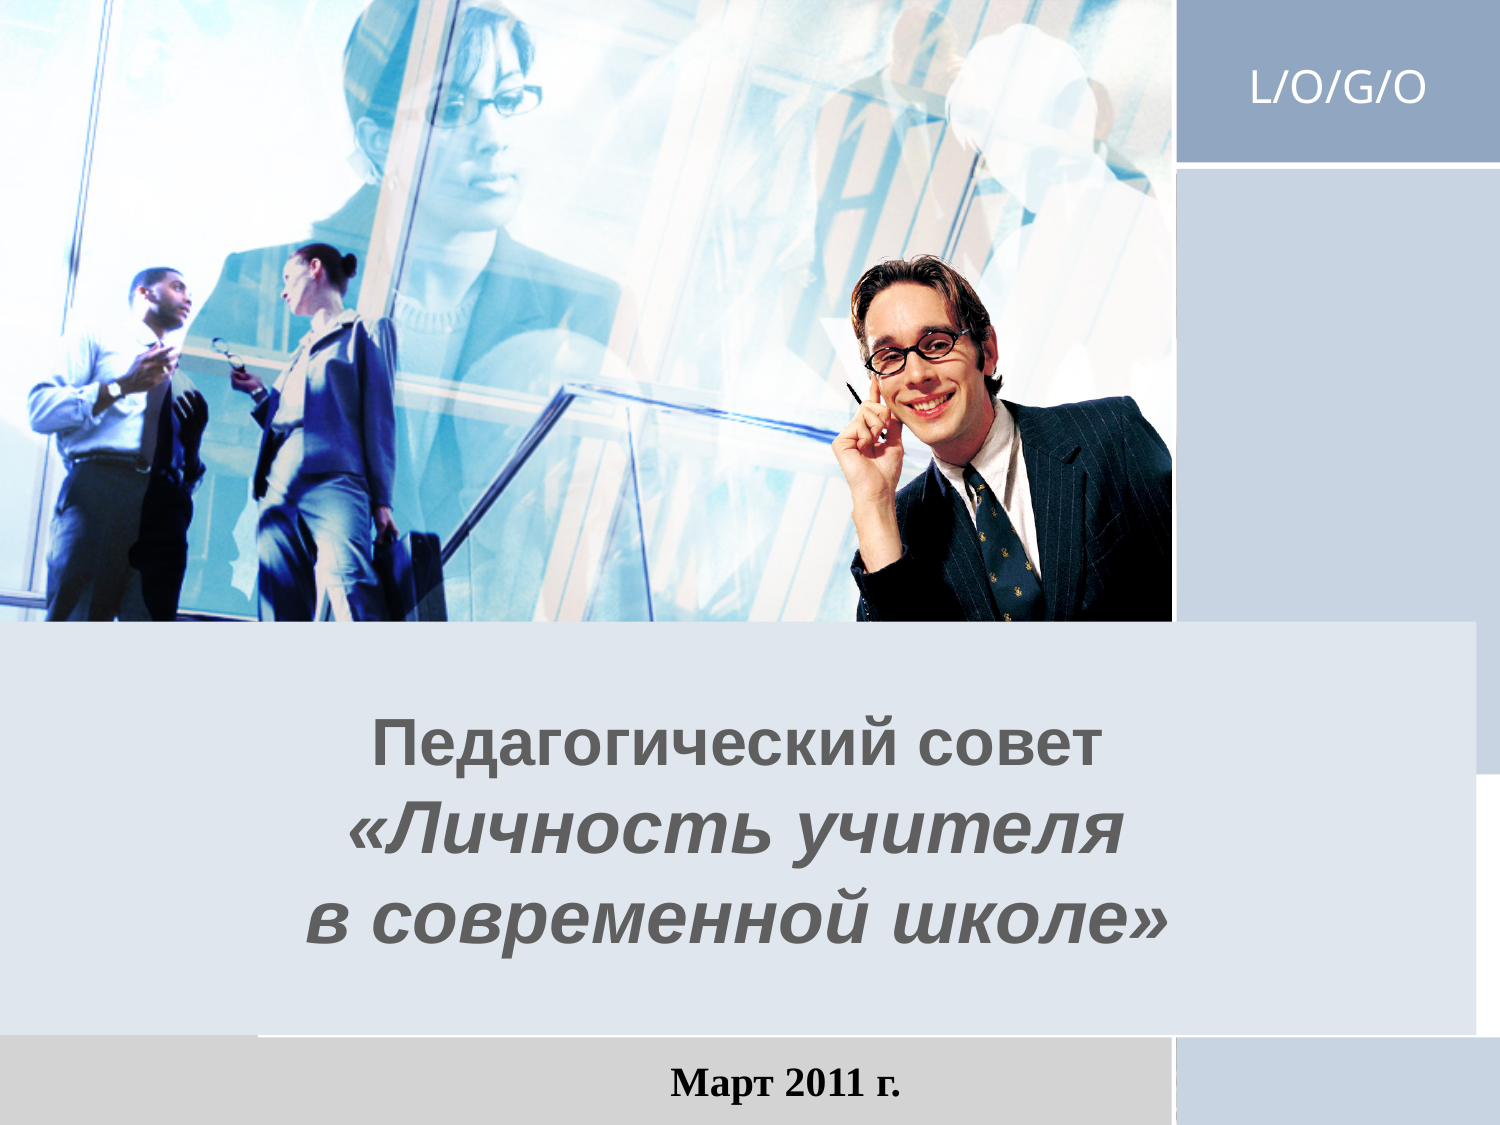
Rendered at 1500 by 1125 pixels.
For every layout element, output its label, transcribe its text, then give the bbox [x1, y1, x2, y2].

subtitle Март 2011 г. [454, 1046, 1118, 1125]
picture [0, 0, 1172, 621]
title Педагогический совет «Личность учителя в современной школе» [0, 621, 1477, 1036]
